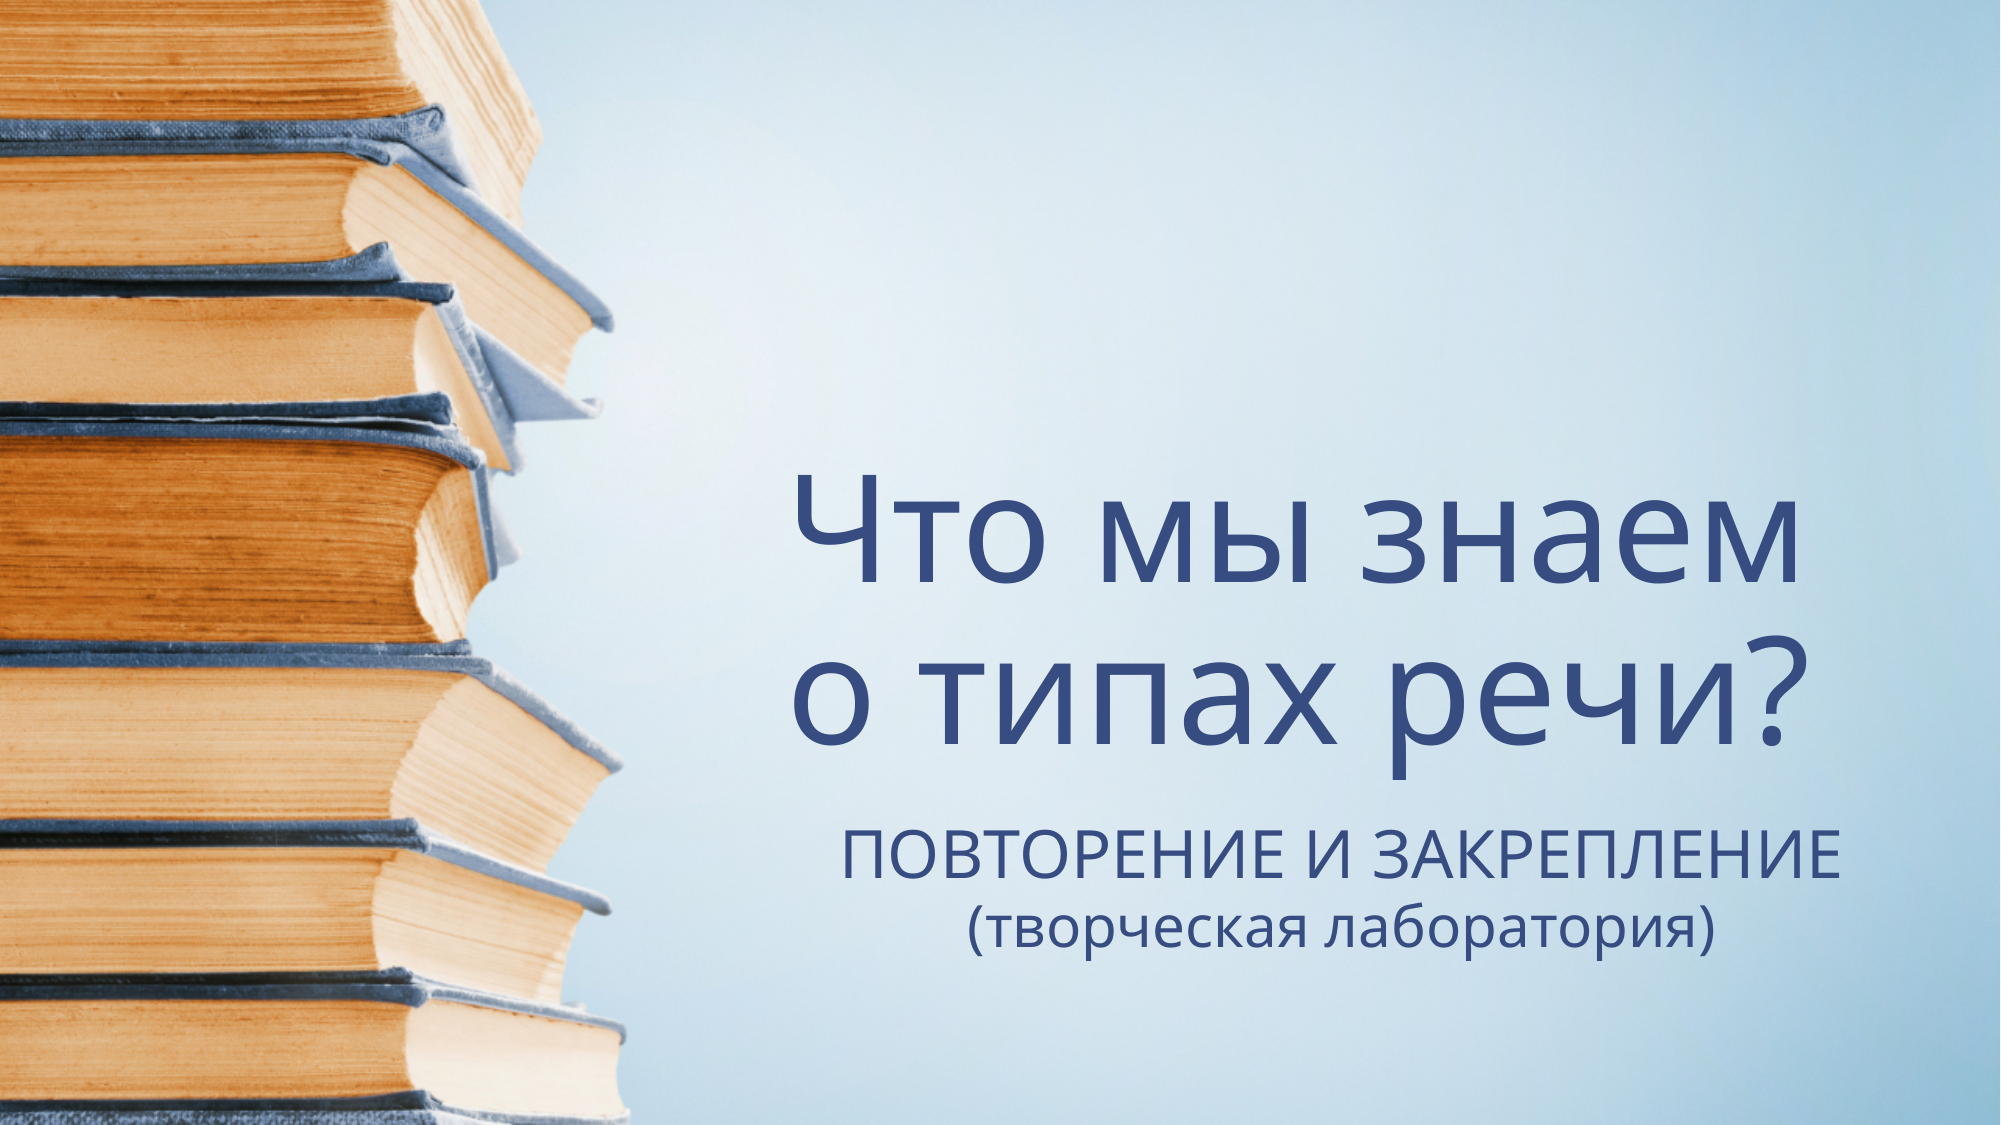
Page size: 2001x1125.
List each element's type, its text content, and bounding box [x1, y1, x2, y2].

subtitle ПОВТОРЕНИЕ И ЗАКРЕПЛЕНИЕ (творческая лаборатория) [766, 808, 1917, 1013]
picture [0, 0, 2001, 1125]
title Что мы знаем о типах речи? [766, 245, 1917, 787]
